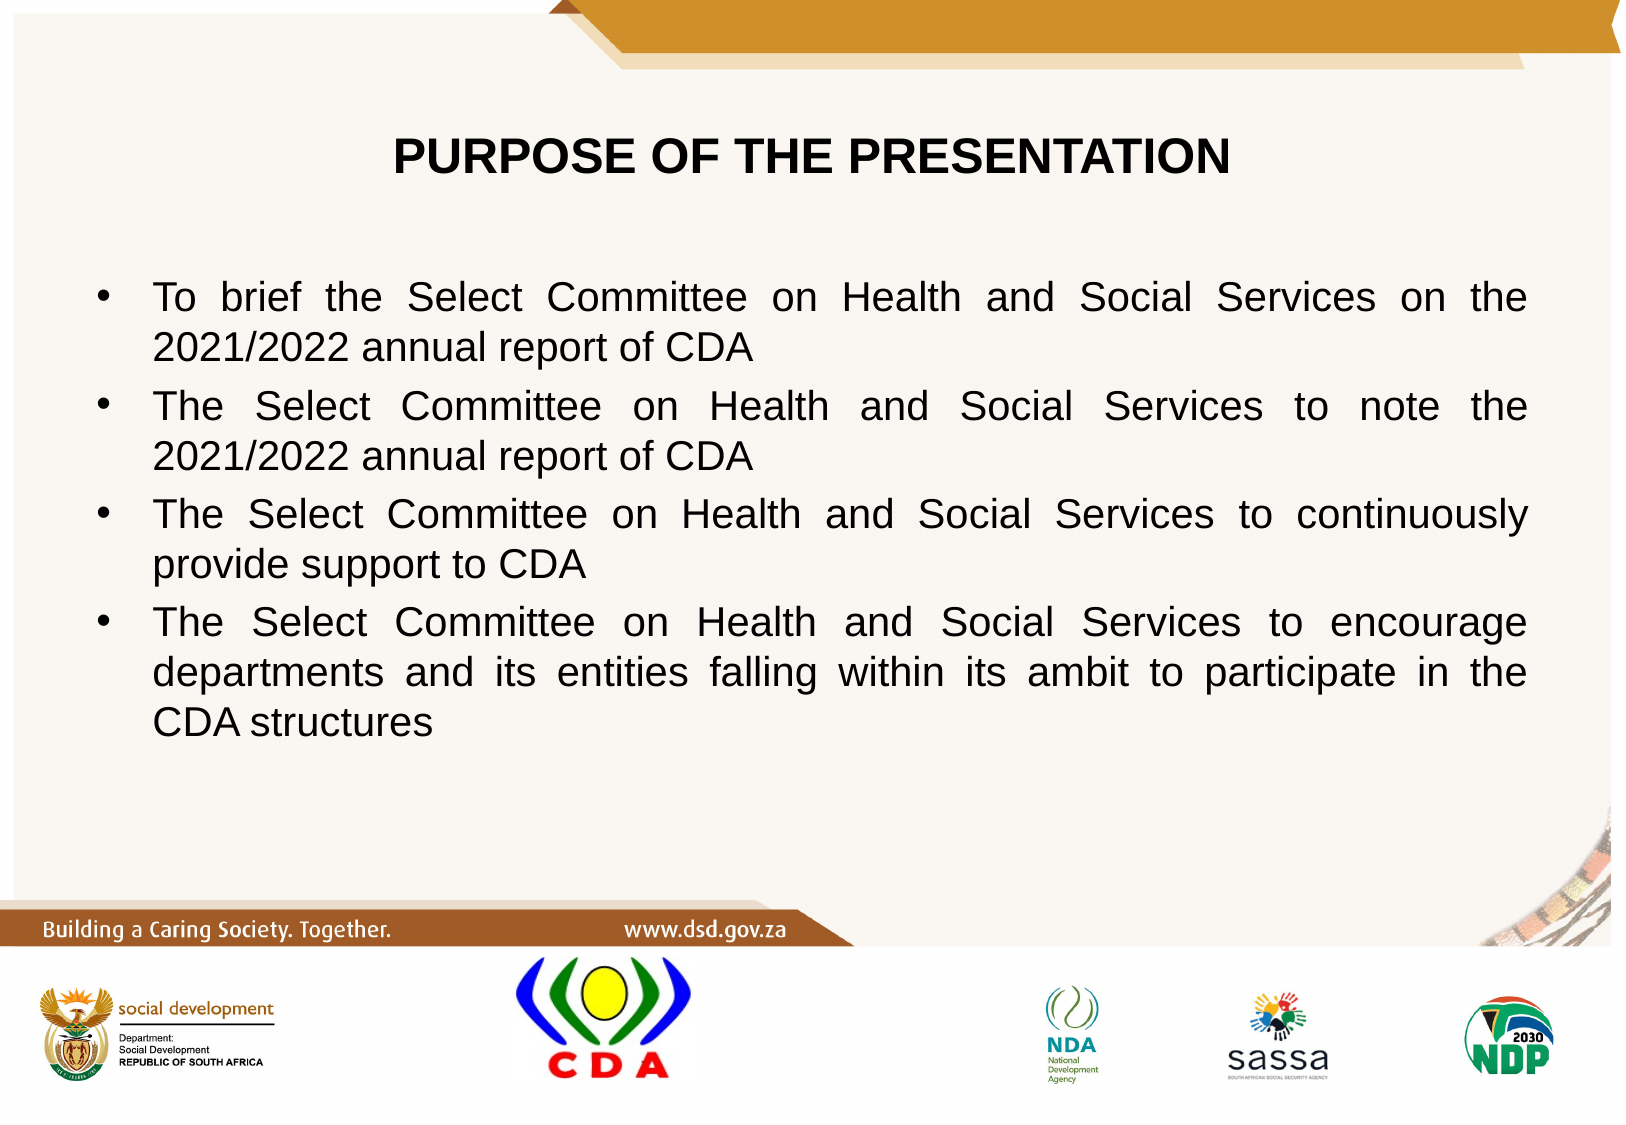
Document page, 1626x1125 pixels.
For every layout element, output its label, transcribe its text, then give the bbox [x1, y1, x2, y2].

picture [0, 0, 1626, 1125]
list To brief the Select Committee on Health and Social Services on the 2021/2022 annual report of CDA The Select Committee on Health and Social Services to note the 2021/2022 annual report of CDA The Select Committee on Health and Social Services to continuously provide support to CDA The Select Committee on Health and Social Services to encourage departments and its entities falling within its ambit to participate in the CDA structures [81, 262, 1544, 616]
title PURPOSE OF THE PRESENTATION [81, 45, 1544, 233]
